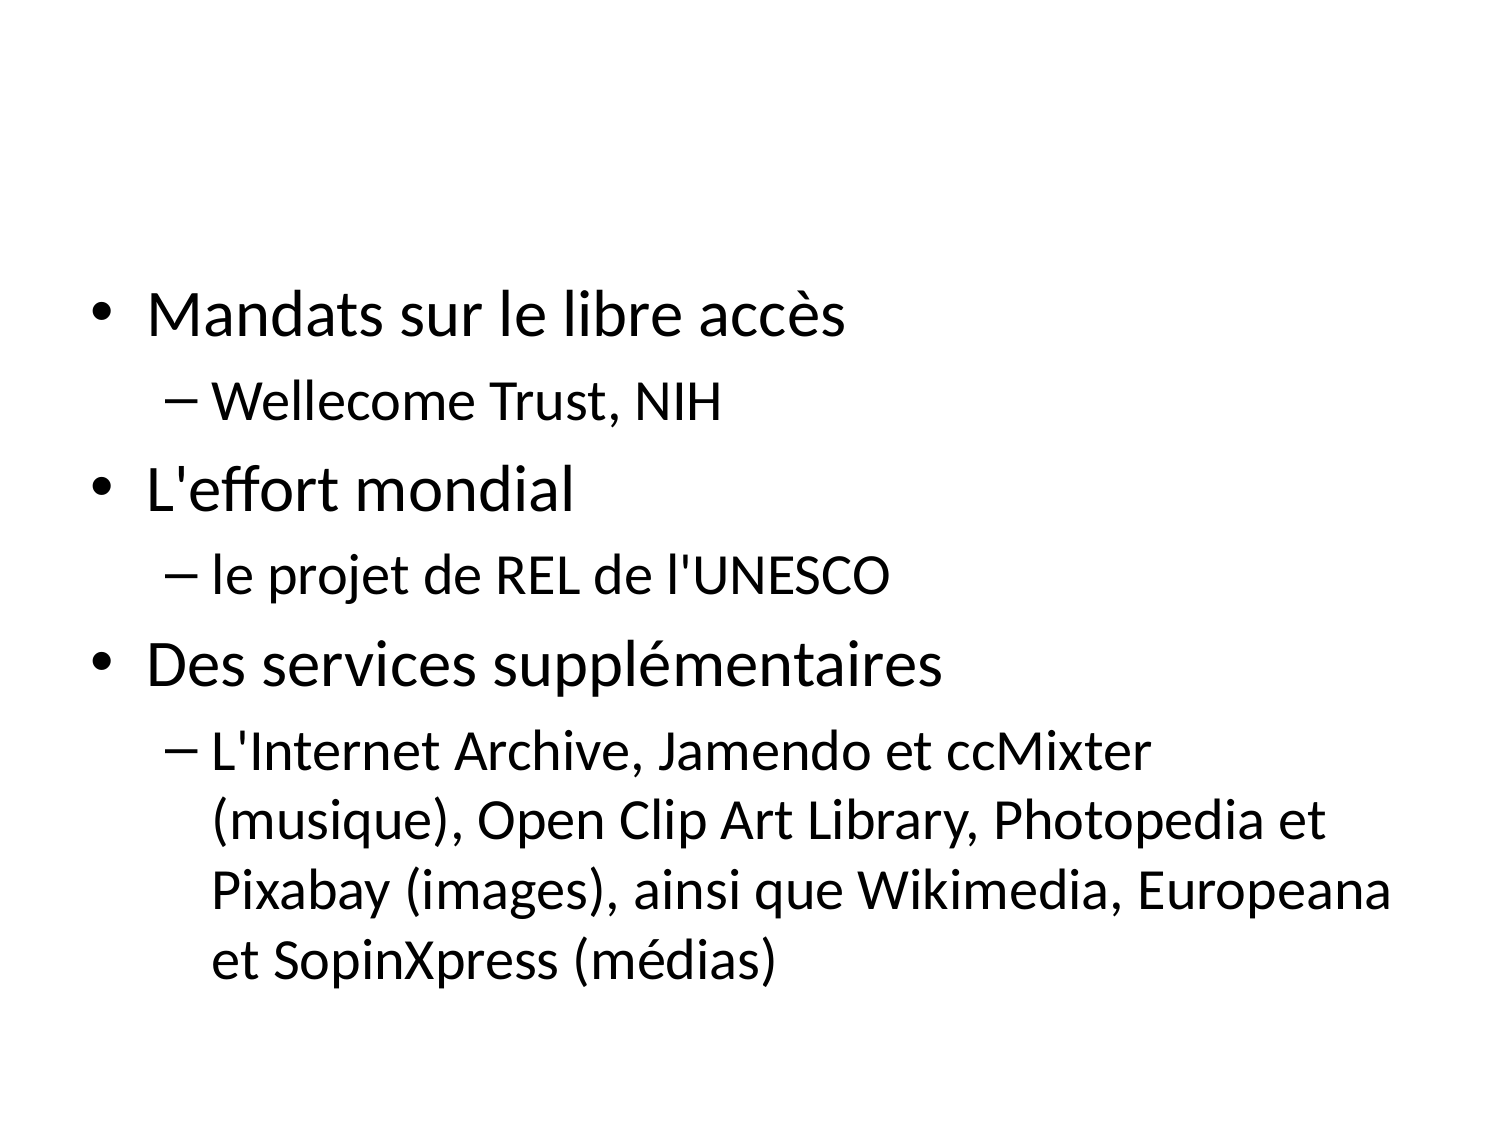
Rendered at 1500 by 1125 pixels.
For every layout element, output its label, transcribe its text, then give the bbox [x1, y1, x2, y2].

list Mandats sur le libre accès Wellecome Trust, NIH L'effort mondial le projet de REL de l'UNESCO Des services supplémentaires L'Internet Archive, Jamendo et ccMixter (musique), Open Clip Art Library, Photopedia et Pixabay (images), ainsi que Wikimedia, Europeana et SopinXpress (médias) [75, 262, 1425, 1005]
